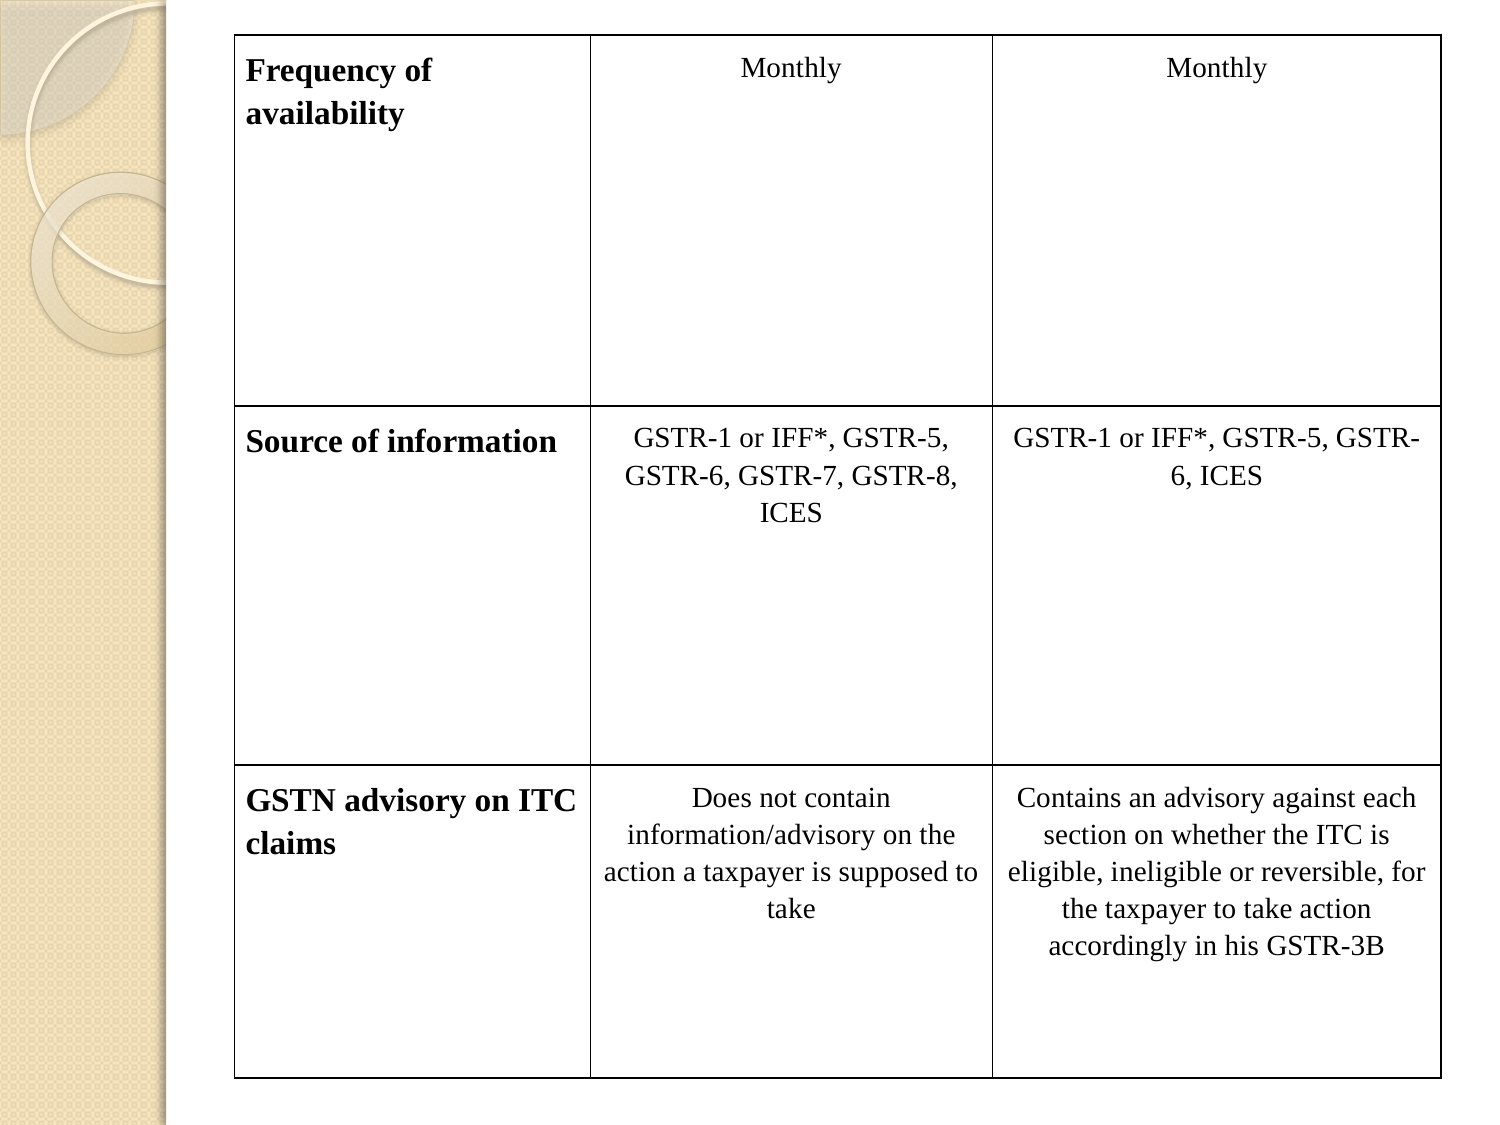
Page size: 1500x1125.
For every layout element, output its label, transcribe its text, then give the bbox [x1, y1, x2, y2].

table_header Monthly [993, 36, 1440, 405]
table_cell GSTR-1 or IFF*, GSTR-5, GSTR-6, GSTR-7, GSTR-8, ICES [591, 407, 992, 764]
table_header Monthly [591, 36, 992, 405]
table_cell GSTR-1 or IFF*, GSTR-5, GSTR-6, ICES [993, 407, 1440, 764]
table_cell Contains an advisory against each section on whether the ITC is eligible, ineligible or reversible, for the taxpayer to take action accordingly in his GSTR-3B [993, 766, 1440, 1077]
table_cell Does not contain information/advisory on the action a taxpayer is supposed to take [591, 766, 992, 1077]
table_header Frequency of availability [235, 36, 590, 405]
table_cell Source of information [235, 407, 590, 764]
table_cell GSTN advisory on ITC claims [235, 766, 590, 1077]
